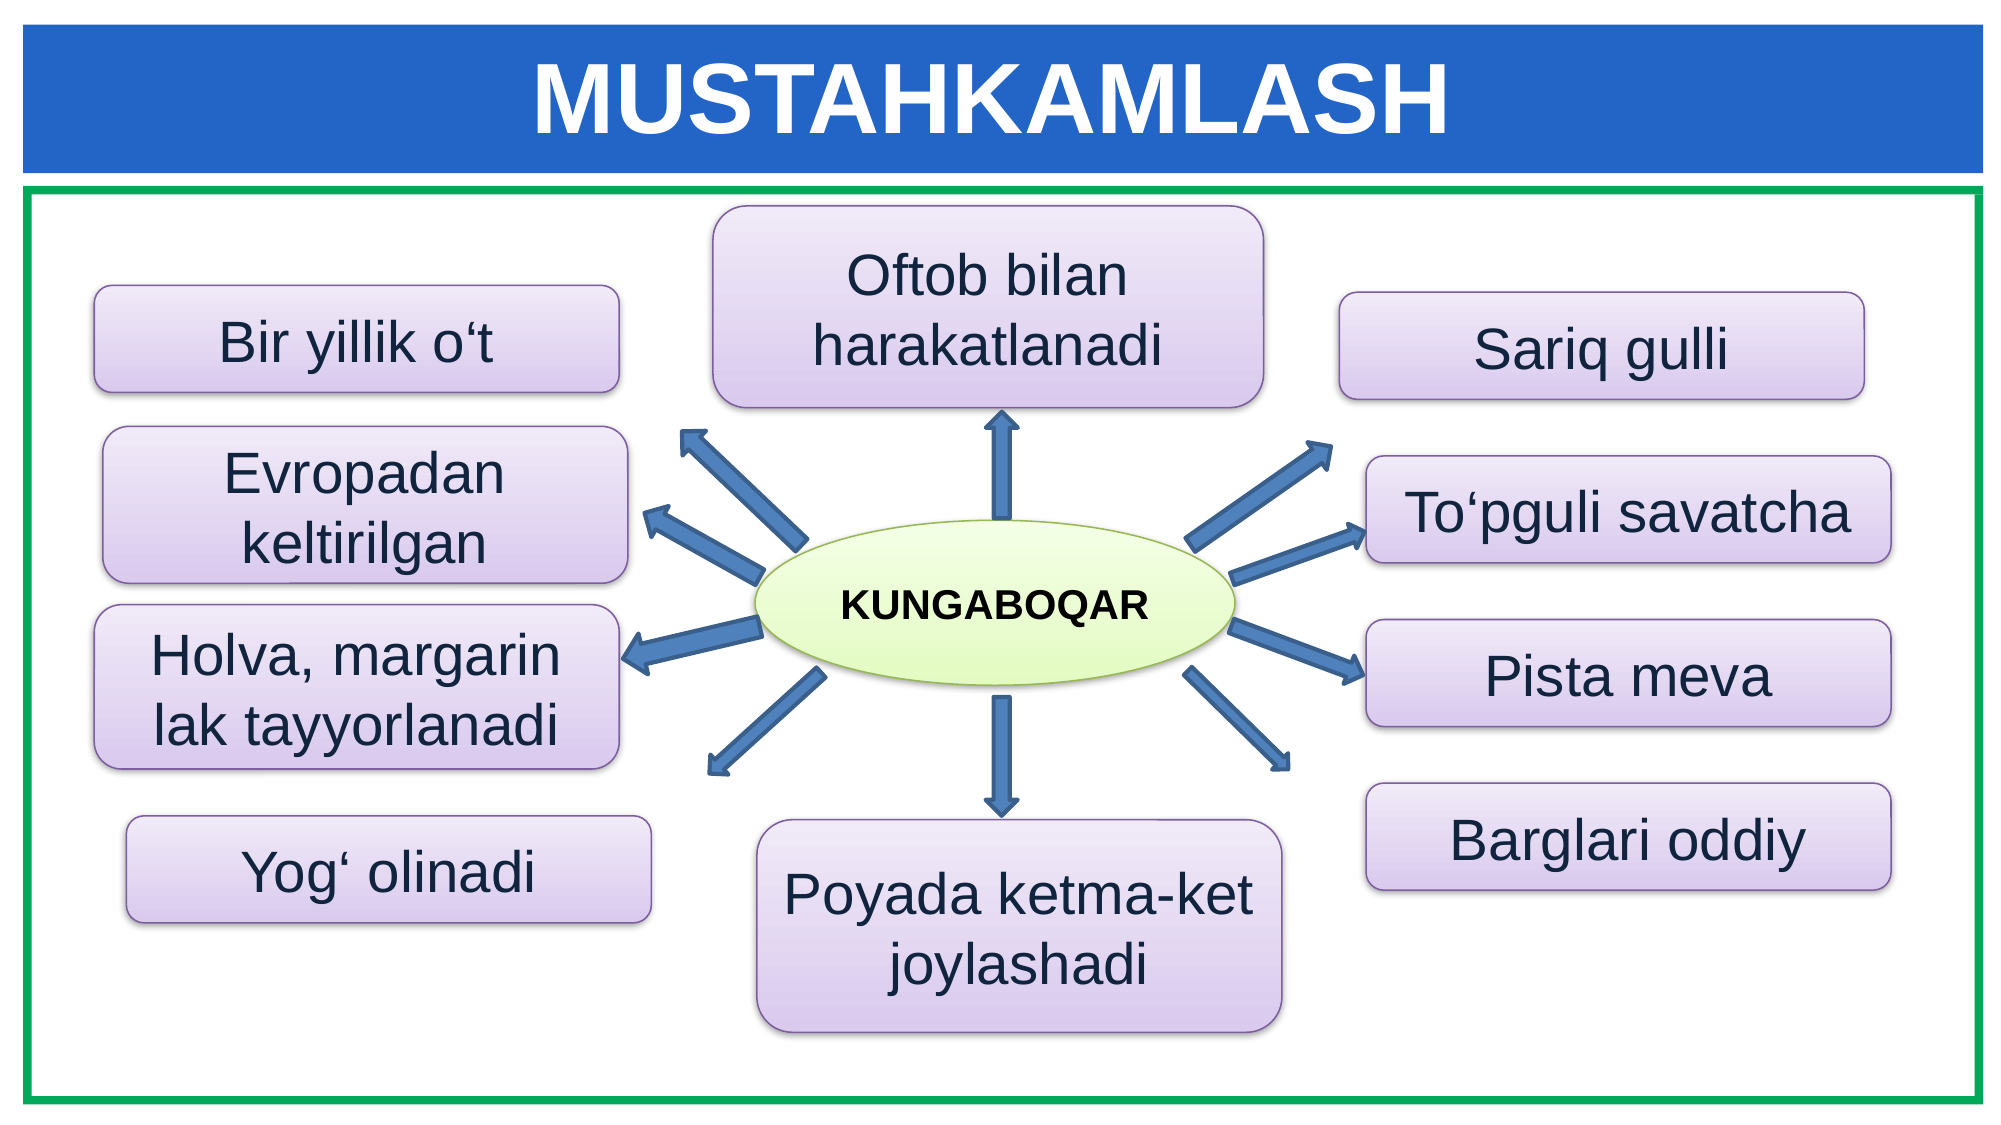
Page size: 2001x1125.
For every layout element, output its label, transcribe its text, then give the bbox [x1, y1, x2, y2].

text_box [1226, 616, 1366, 686]
text_box [1181, 664, 1291, 772]
text_box [983, 694, 1020, 818]
text_box [707, 665, 828, 777]
text_box Evropadan keltirilgan [102, 425, 629, 585]
text_box [983, 409, 1020, 521]
text_box [1228, 521, 1367, 588]
text_box To‘pguli savatcha [1365, 455, 1892, 564]
text_box Oftob bilan harakatlanadi [712, 205, 1265, 409]
text_box Sariq gulli [1338, 291, 1866, 401]
text_box [679, 428, 810, 554]
text_box [620, 614, 765, 677]
text_box Poyada ketma-ket joylashadi [756, 818, 1283, 1034]
text_box [1183, 440, 1334, 554]
text_box Pista meva [1365, 618, 1892, 728]
text_box Barglari oddiy [1365, 782, 1892, 891]
title MUSTAHKAMLASH [30, 0, 1954, 187]
text_box Holva, margarin lak tayyorlanadi [93, 603, 621, 770]
text_box [642, 503, 767, 588]
text_box Yog‘ olinadi [125, 815, 653, 924]
text_box Bir yillik o‘t [93, 284, 621, 394]
text_box KUNGABOQAR [754, 519, 1236, 687]
